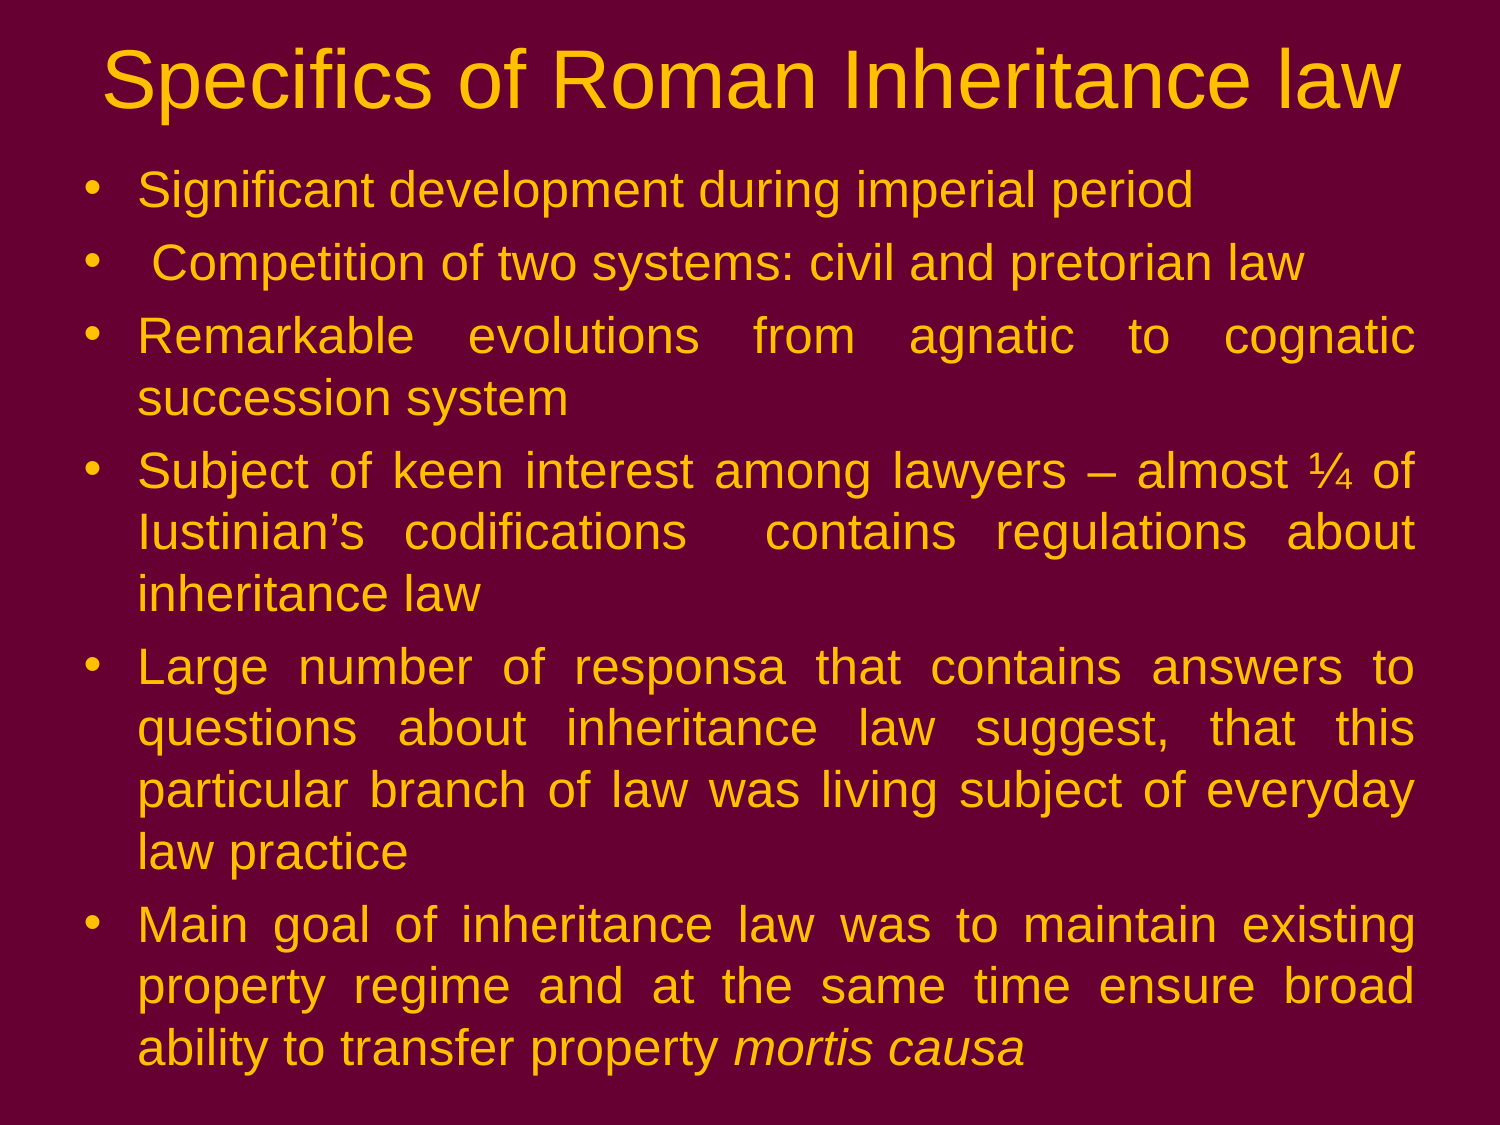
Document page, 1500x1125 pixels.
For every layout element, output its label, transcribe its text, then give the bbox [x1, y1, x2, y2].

list Significant development during imperial period Competition of two systems: civil and pretorian law Remarkable evolutions from agnatic to cognatic succession system Subject of keen interest among lawyers – almost ¼ of Iustinian’s codifications contains regulations about inheritance law Large number of responsa that contains answers to questions about inheritance law suggest, that this particular branch of law was living subject of everyday law practice Main goal of inheritance law was to maintain existing property regime and at the same time ensure broad ability to transfer property mortis causa [74, 148, 1426, 1095]
title Specifics of Roman Inheritance law [76, 0, 1428, 152]
